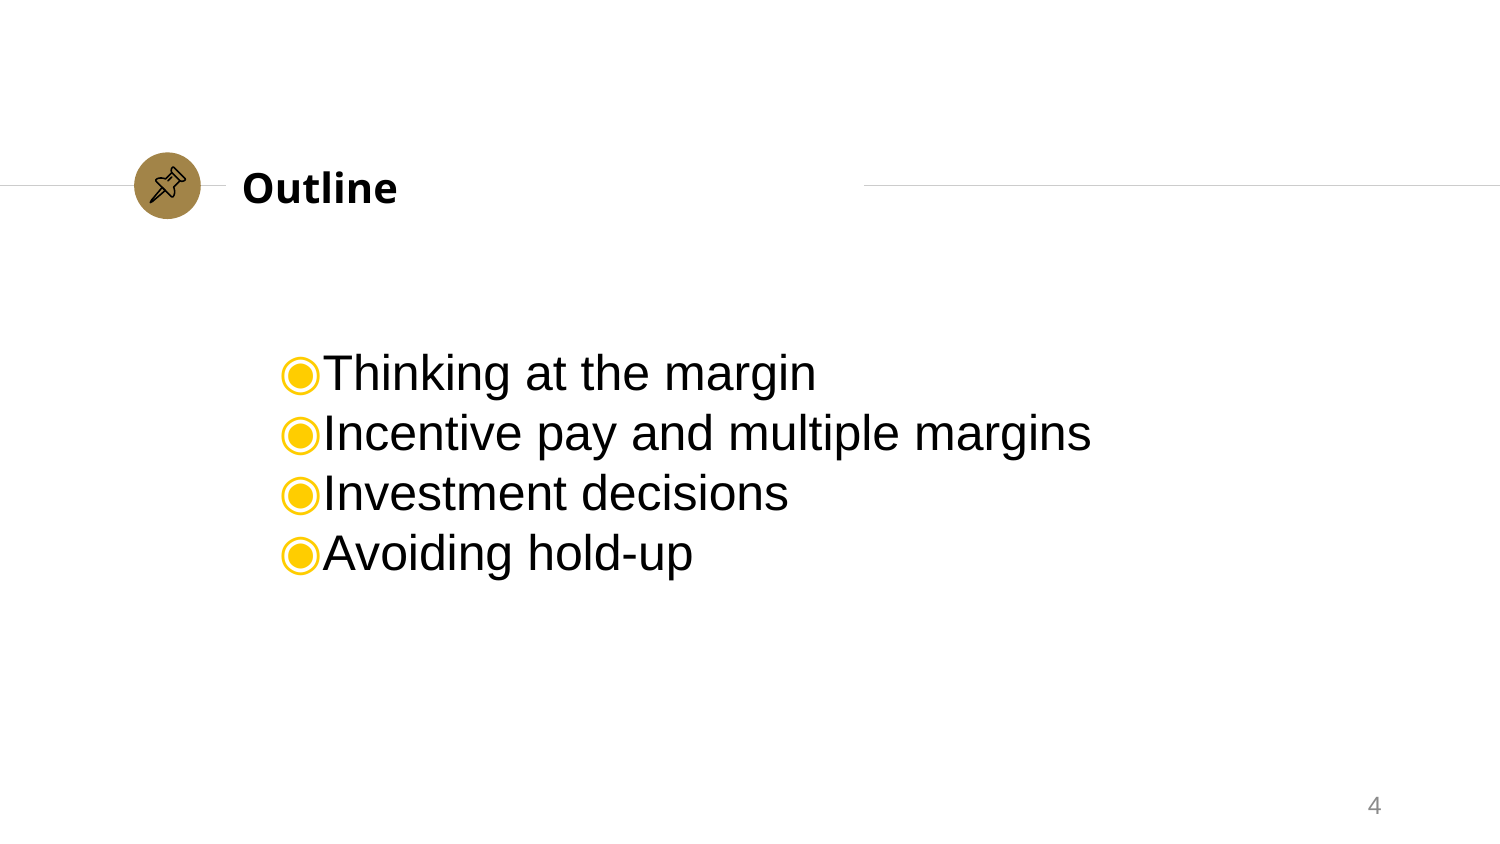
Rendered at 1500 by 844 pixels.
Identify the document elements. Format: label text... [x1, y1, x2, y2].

list Thinking at the margin Incentive pay and multiple margins Investment decisions Avoiding hold-up [226, 265, 1344, 776]
title Outline [226, 151, 863, 223]
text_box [149, 166, 186, 203]
slide_number 4 [1059, 782, 1397, 828]
